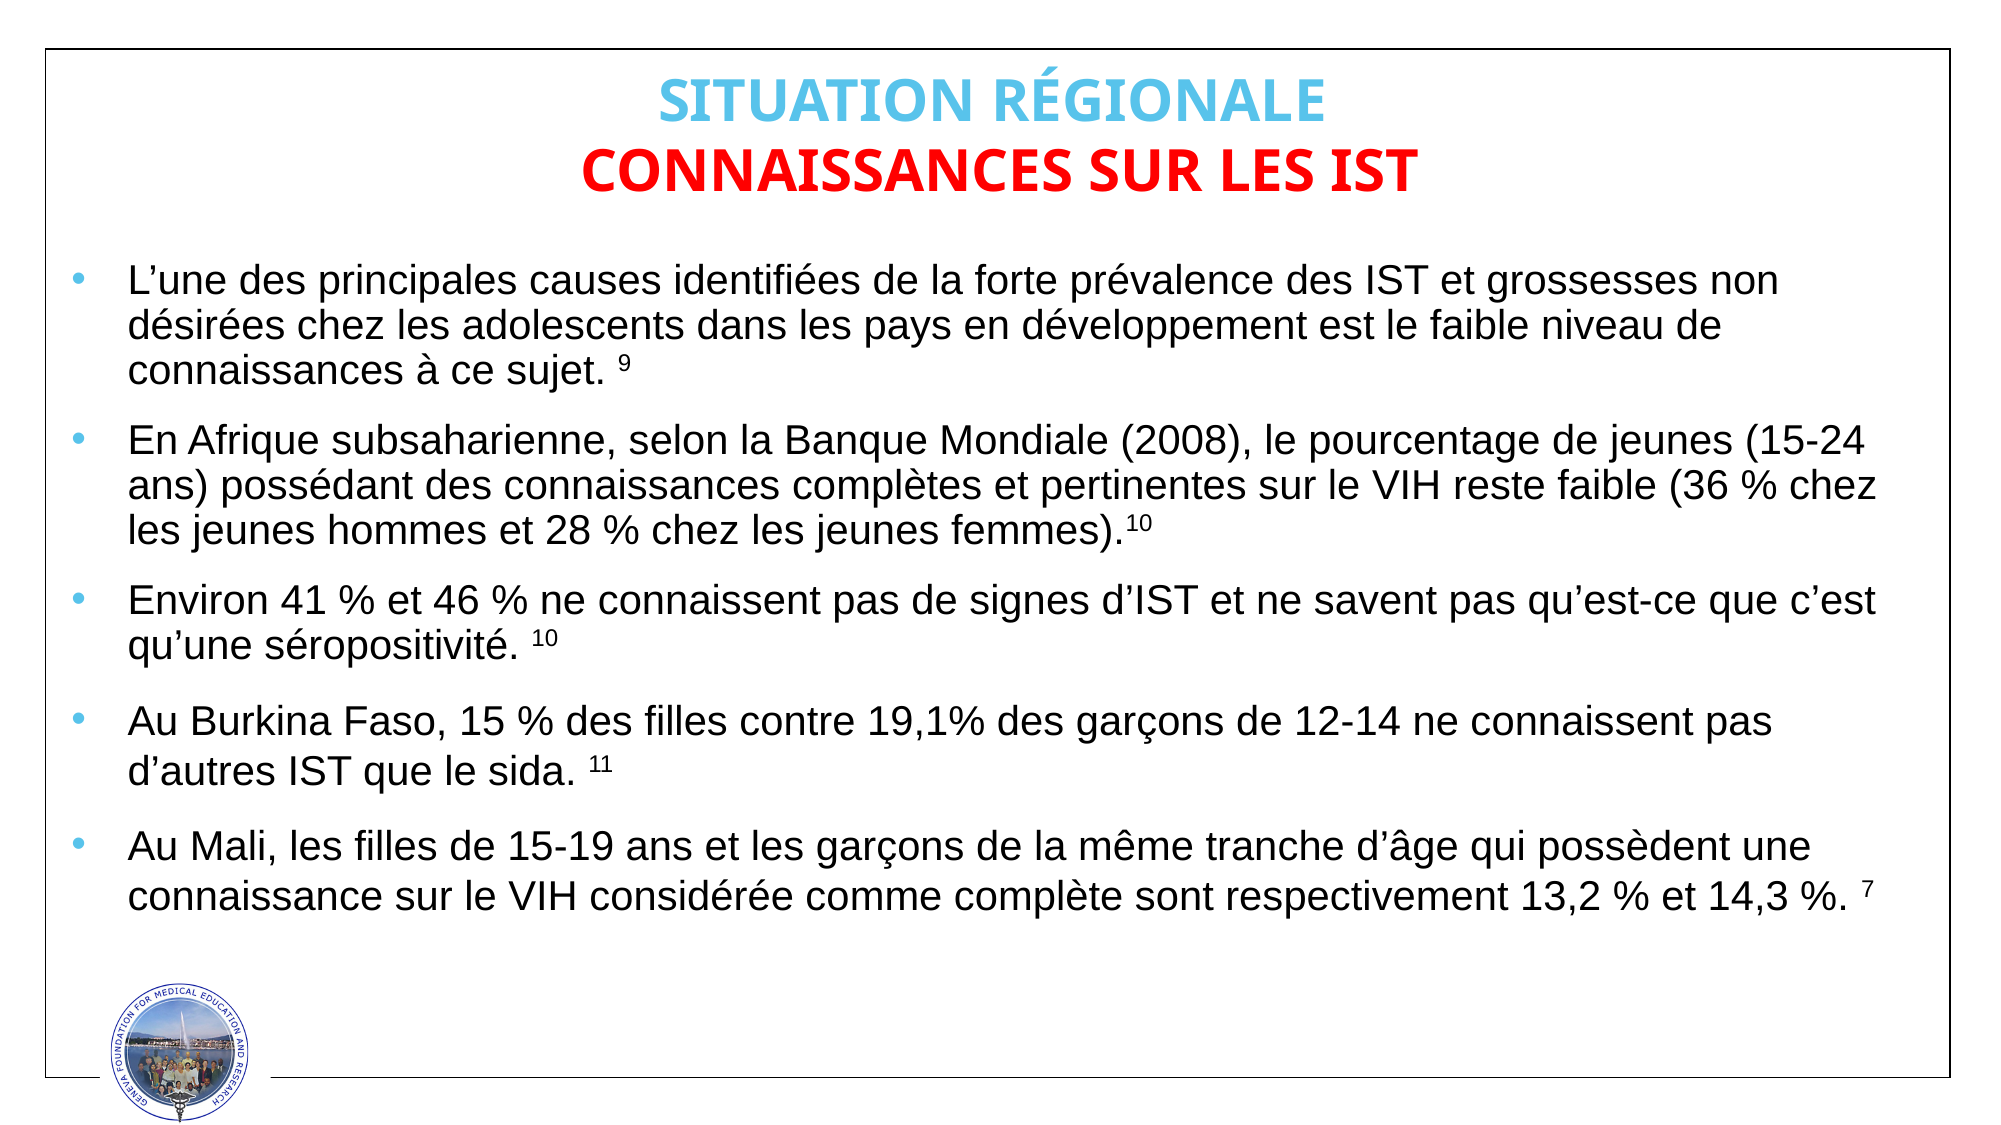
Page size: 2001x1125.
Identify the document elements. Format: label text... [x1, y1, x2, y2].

picture [109, 1088, 250, 1125]
title SITUATION RÉGIONALE CONNAISSANCES SUR LES IST [234, 48, 1766, 211]
list L’une des principales causes identifiées de la forte prévalence des IST et grossesses non désirées chez les adolescents dans les pays en développement est le faible niveau de connaissances à ce sujet. 9 En Afrique subsaharienne, selon la Banque Mondiale (2008), le pourcentage de jeunes (15-24 ans) possédant des connaissances complètes et pertinentes sur le VIH reste faible (36 % chez les jeunes hommes et 28 % chez les jeunes femmes).10 Environ 41 % et 46 % ne connaissent pas de signes d’IST et ne savent pas qu’est-ce que c’est qu’une séropositivité. 10 Au Burkina Faso, 15 % des filles contre 19,1% des garçons de 12-14 ne connaissent pas d’autres IST que le sida. 11 Au Mali, les filles de 15-19 ans et les garçons de la même tranche d’âge qui possèdent une connaissance sur le VIH considérée comme complète sont respectivement 13,2 % et 14,3 %. 7 [56, 251, 1946, 1088]
